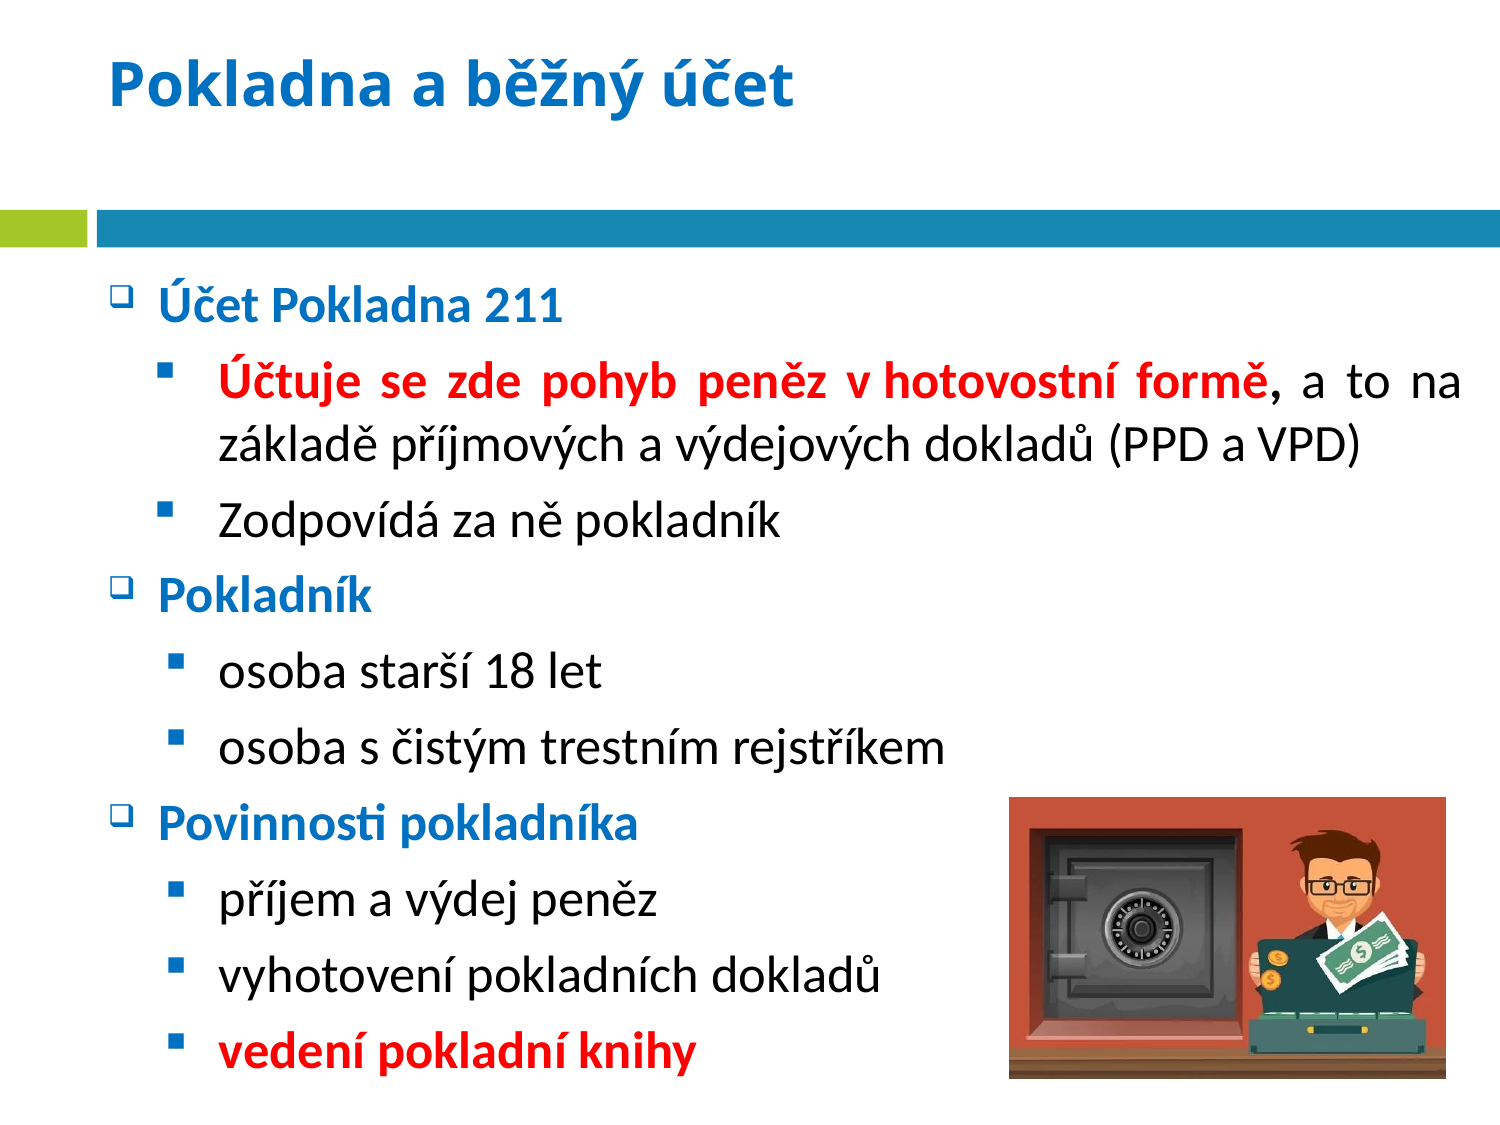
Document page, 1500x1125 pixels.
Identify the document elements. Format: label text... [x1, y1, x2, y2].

picture [1009, 797, 1446, 1079]
list Účet Pokladna 211 Účtuje se zde pohyb peněz v hotovostní formě, a to na základě příjmových a výdejových dokladů (PPD a VPD) Zodpovídá za ně pokladník Pokladník osoba starší 18 let osoba s čistým trestním rejstříkem Povinnosti pokladníka příjem a výdej peněz vyhotovení pokladních dokladů vedení pokladní knihy [99, 261, 1472, 1088]
title Pokladna a běžný účet [99, 36, 1439, 201]
